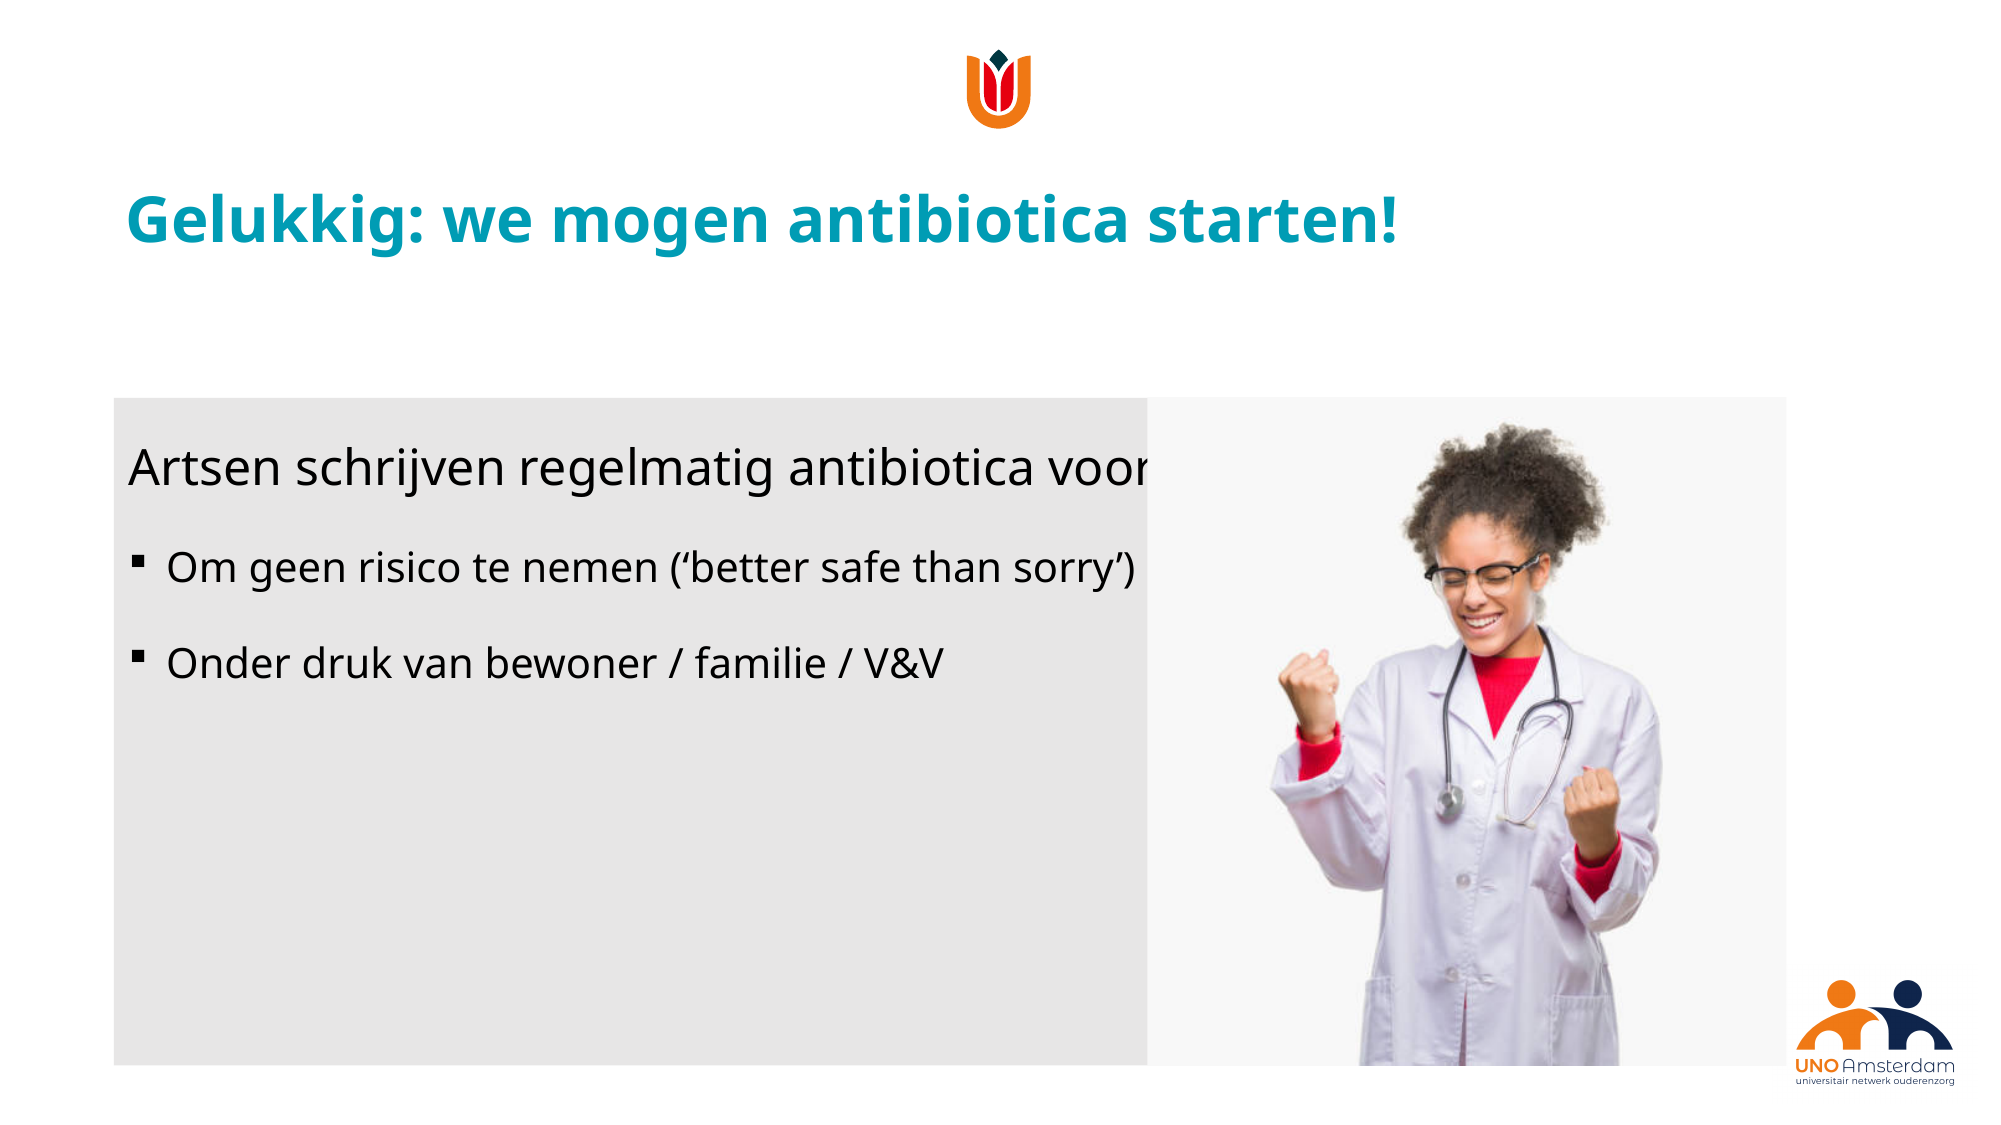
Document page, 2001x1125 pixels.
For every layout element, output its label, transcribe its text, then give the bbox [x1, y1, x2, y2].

text_box Artsen schrijven regelmatig antibiotica voor: Om geen risico te nemen (‘better safe than sorry’) Onder druk van bewoner / familie / V&V [113, 397, 1147, 1066]
title Gelukkig: we mogen antibiotica starten! [110, 180, 1960, 398]
picture [1147, 397, 1978, 1104]
